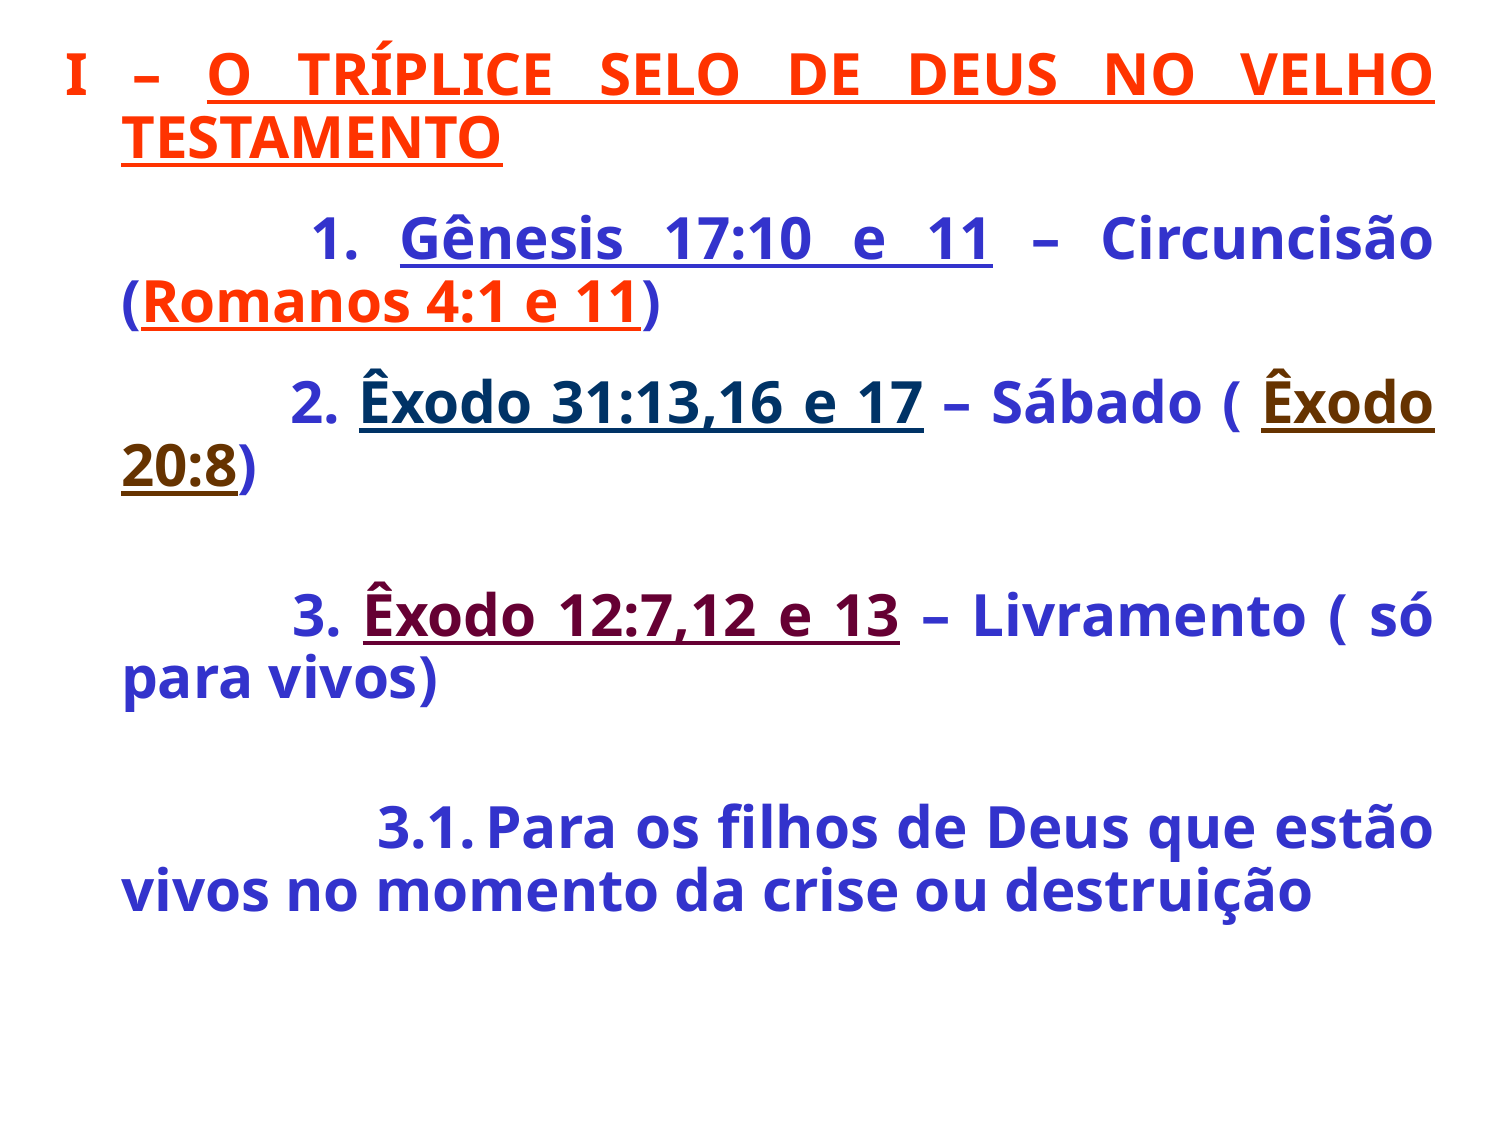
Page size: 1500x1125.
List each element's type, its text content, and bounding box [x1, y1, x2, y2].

list I – O TRÍPLICE SELO DE DEUS NO VELHO TESTAMENTO 1. Gênesis 17:10 e 11 – Circuncisão (Romanos 4:1 e 11) 2. Êxodo 31:13,16 e 17 – Sábado ( Êxodo 20:8) 3. Êxodo 12:7,12 e 13 – Livramento ( só para vivos) 3.1. Para os filhos de Deus que estão vivos no momento da crise ou destruição [50, 37, 1450, 1088]
